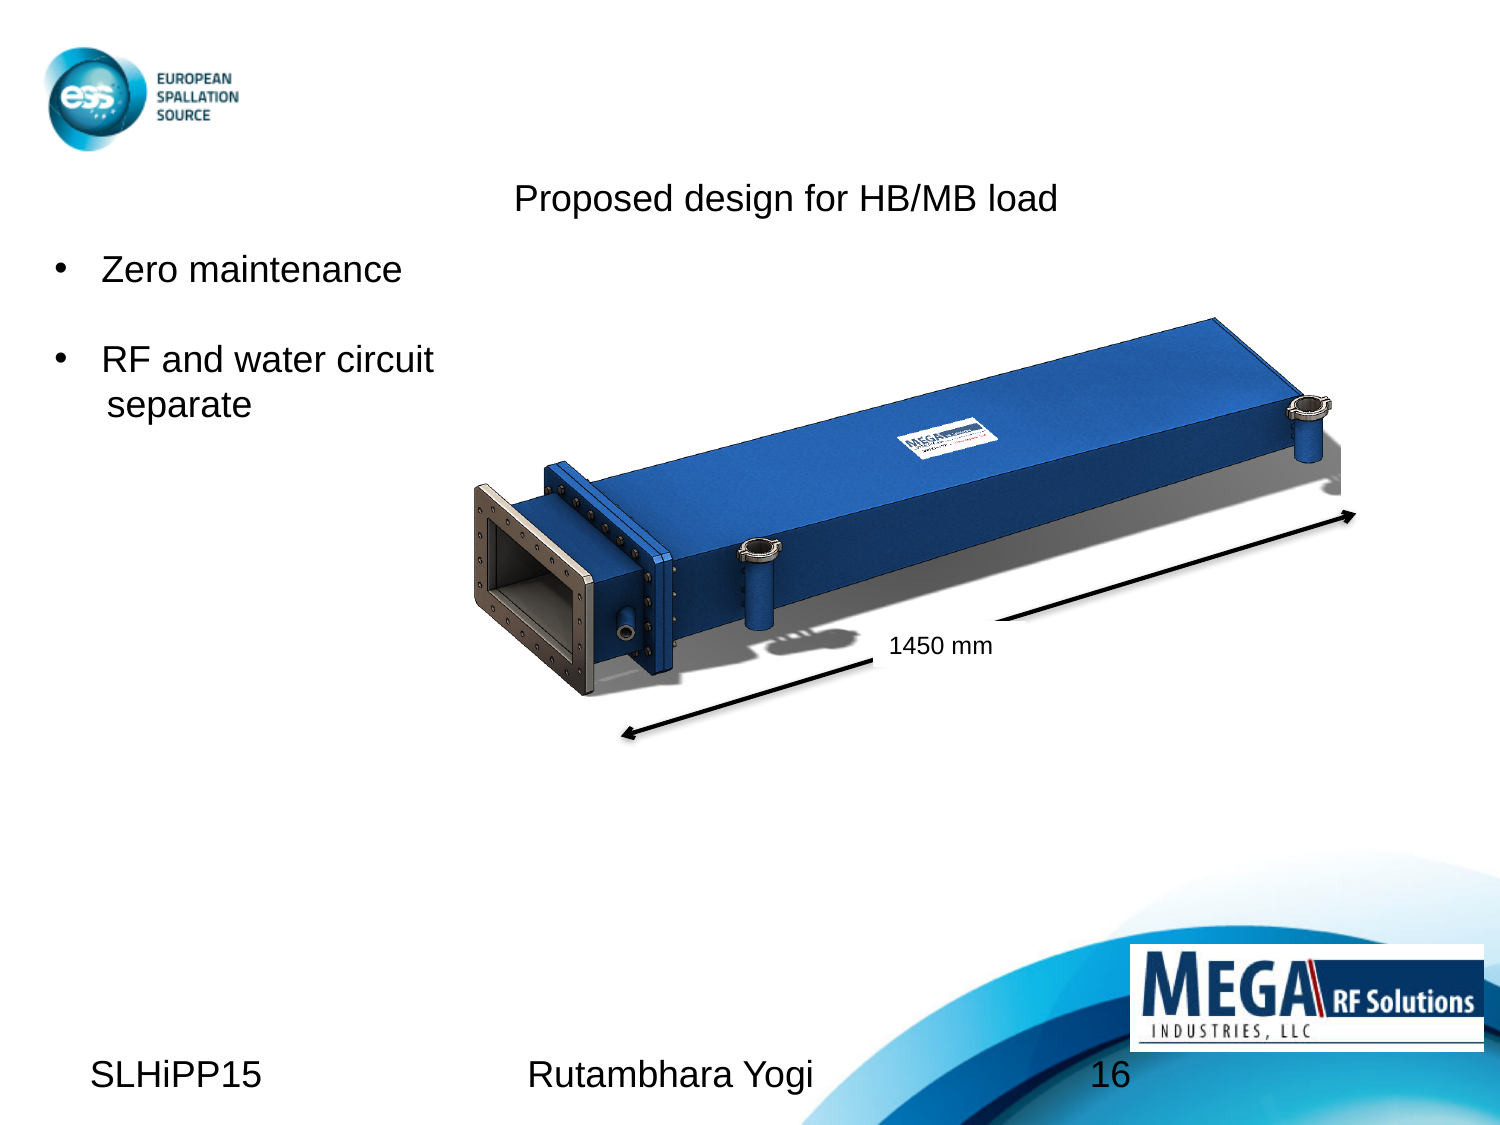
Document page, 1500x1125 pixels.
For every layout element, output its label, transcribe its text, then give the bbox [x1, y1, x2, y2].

text_box Zero maintenance RF and water circuit separate [39, 237, 485, 433]
picture [0, 0, 1500, 1125]
text_box Proposed design for HB/MB load [498, 166, 1113, 227]
footer Rutambhara Yogi [512, 1042, 988, 1103]
slide_number 16 [1074, 1042, 1425, 1103]
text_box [620, 513, 1357, 737]
slide_number SLHiPP15 [75, 1042, 425, 1103]
